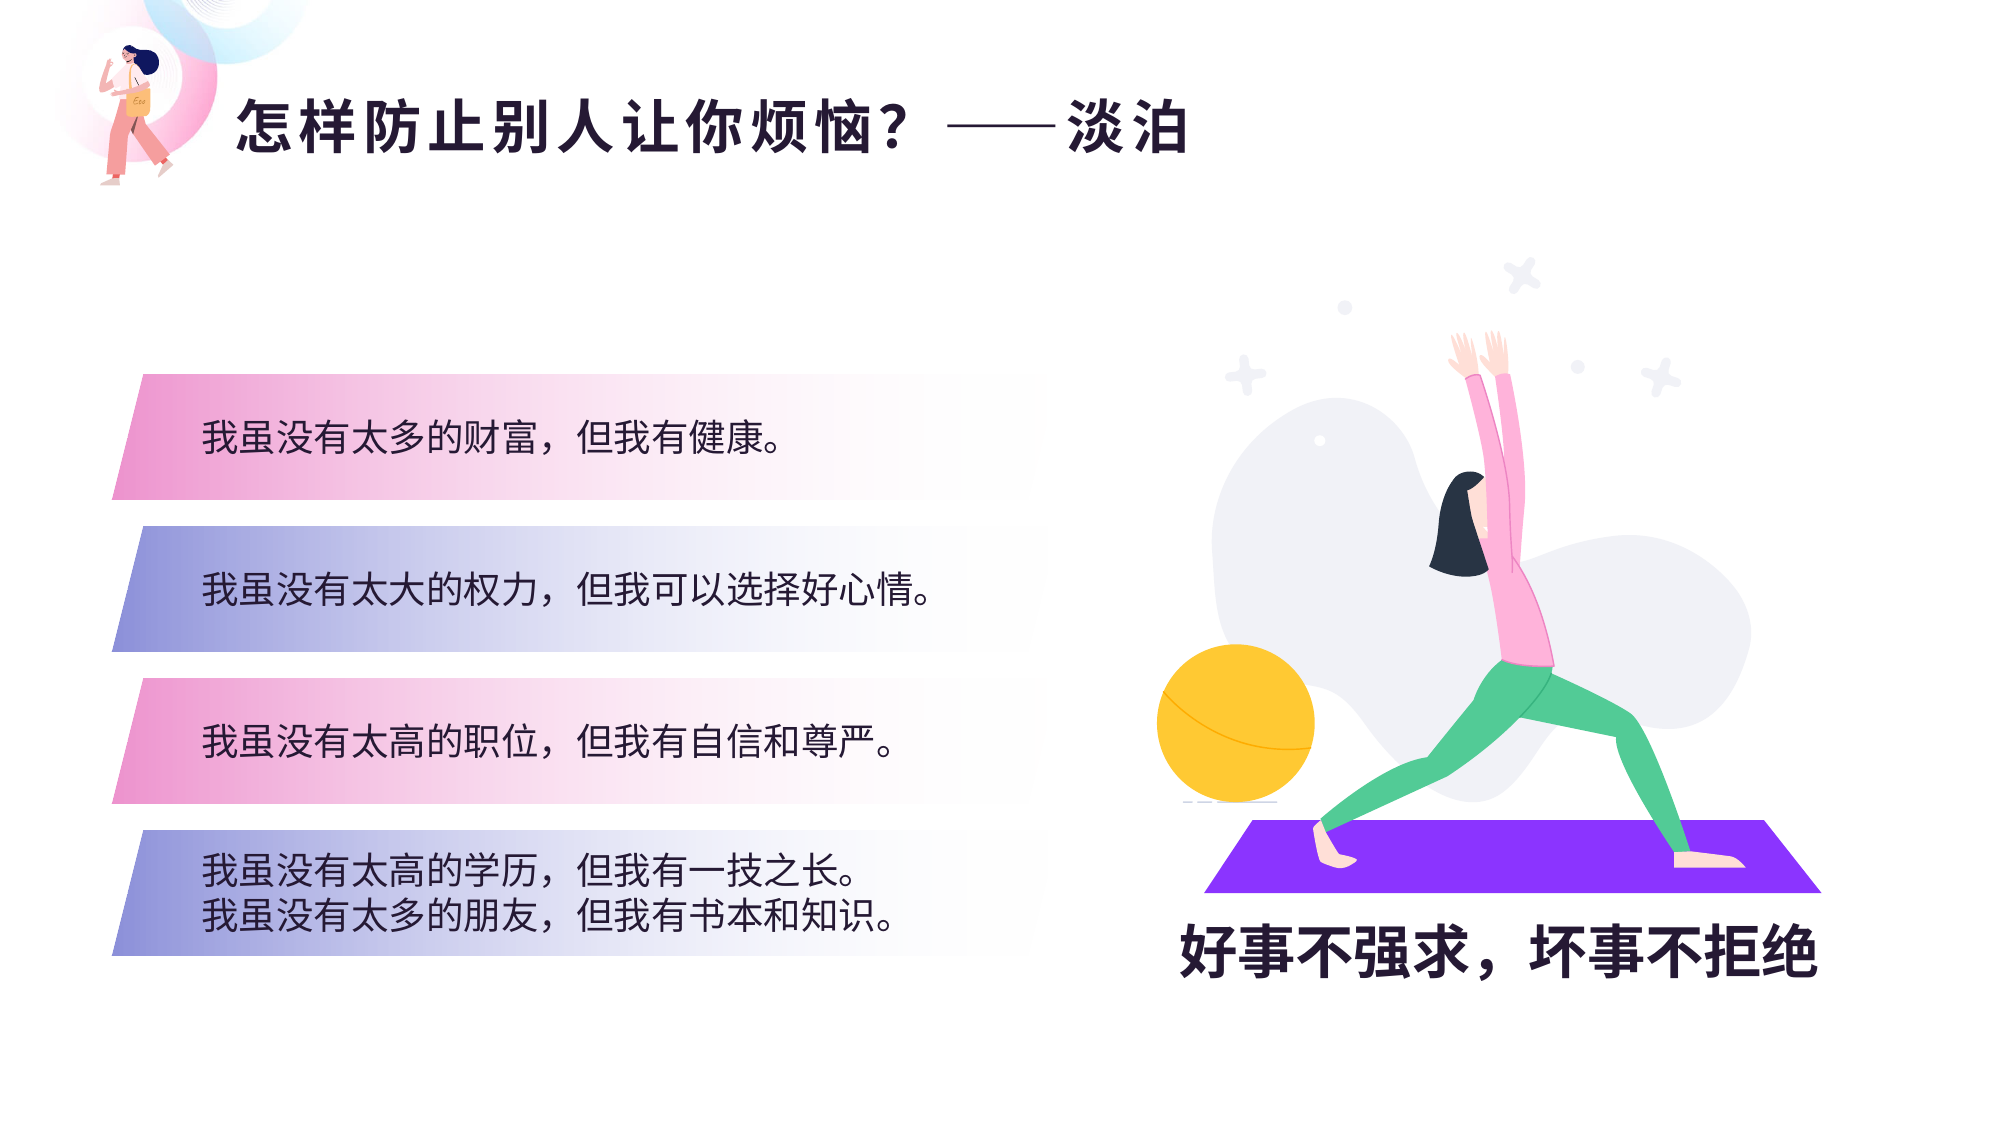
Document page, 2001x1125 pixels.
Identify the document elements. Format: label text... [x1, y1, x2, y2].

picture [49, 0, 419, 208]
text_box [111, 830, 1059, 956]
text_box 好事不强求，坏事不拒绝 [999, 907, 2000, 993]
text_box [1156, 257, 1822, 894]
title 怎样防止别人让你烦恼？——淡泊 [219, 0, 1890, 169]
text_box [111, 678, 1156, 804]
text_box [111, 526, 1156, 652]
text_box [111, 374, 1129, 500]
